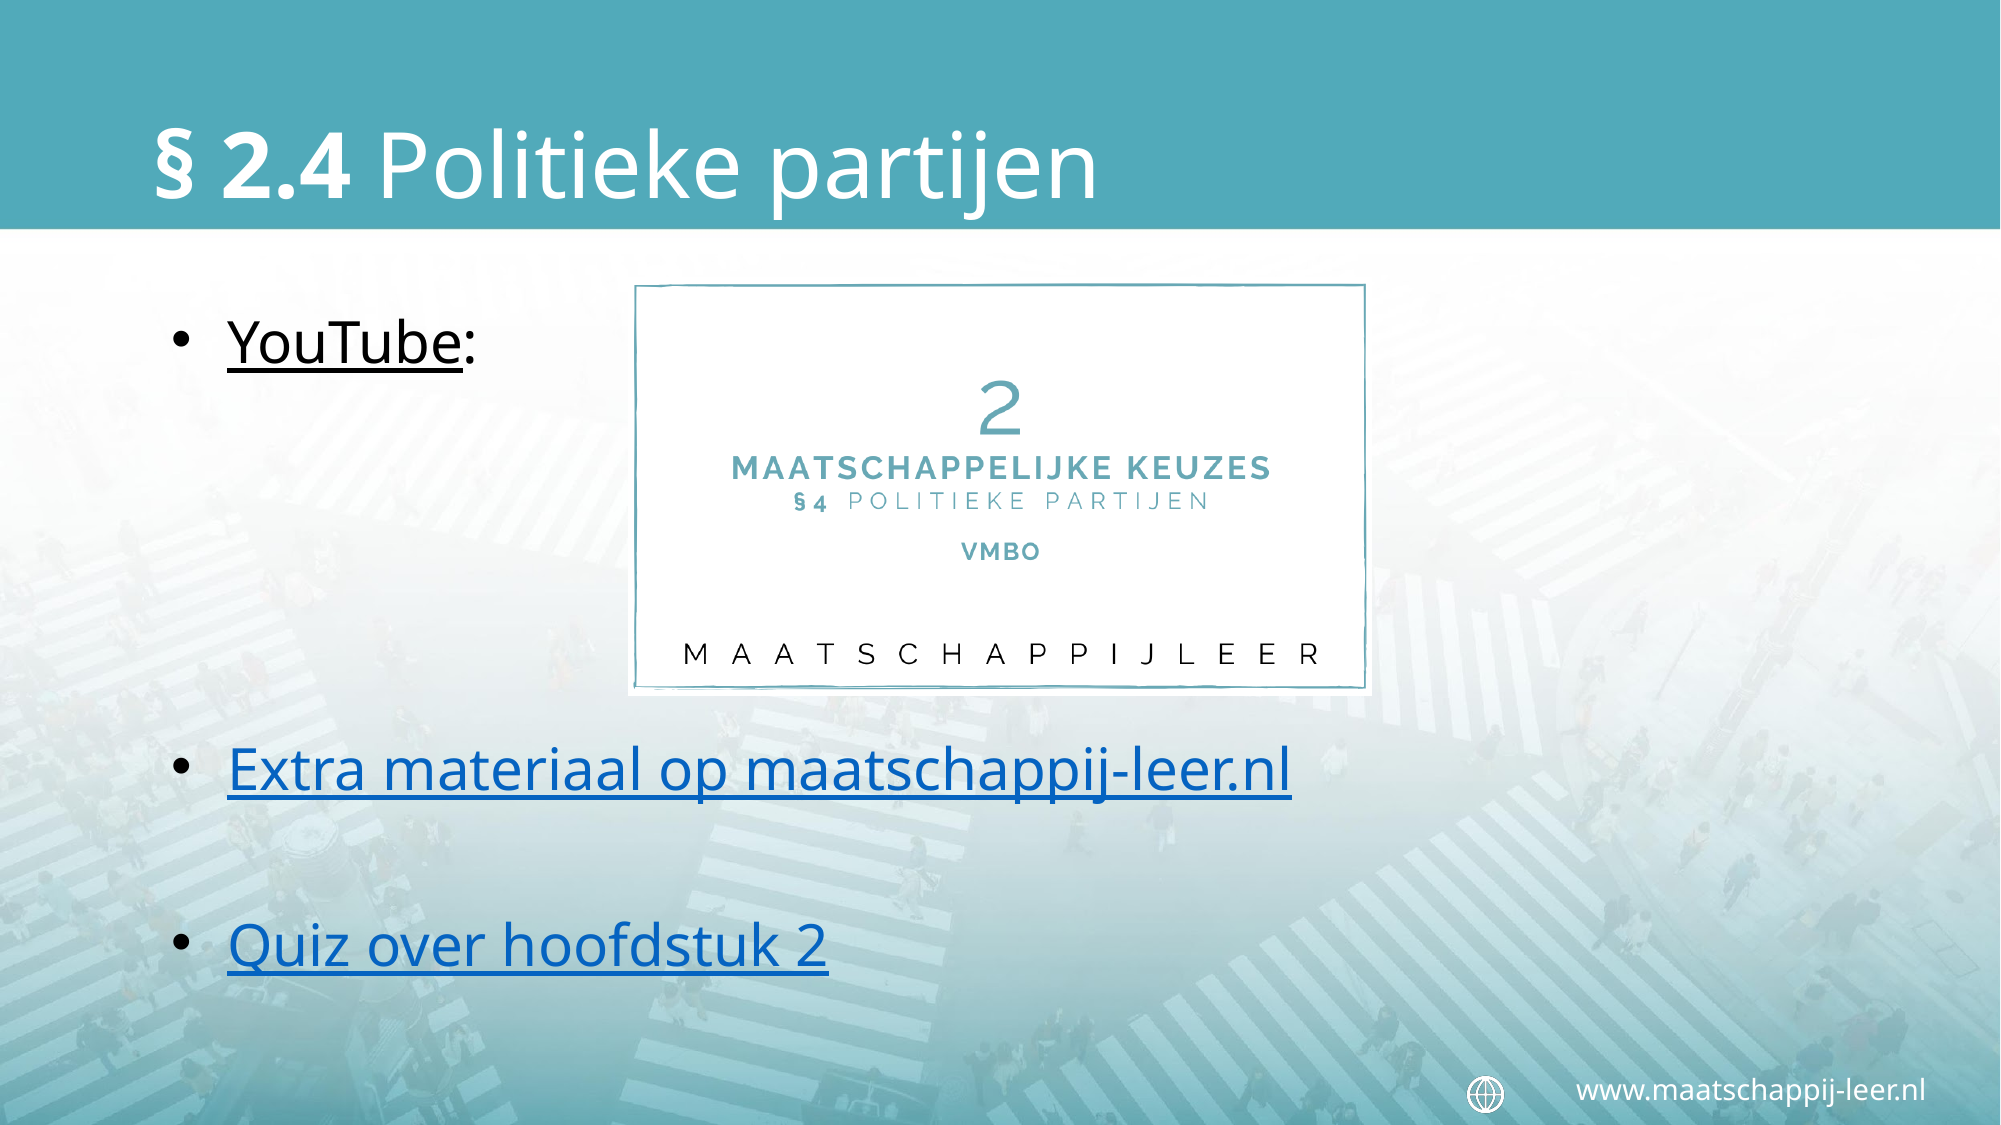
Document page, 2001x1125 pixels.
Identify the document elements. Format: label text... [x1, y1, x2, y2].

text_box www.maatschappij-leer.nl [1561, 1064, 1942, 1115]
title § 2.4 Politieke partijen [137, 59, 1863, 278]
picture [0, 0, 2001, 1125]
list YouTube: Extra materiaal op maatschappij-leer.nl Quiz over hoofdstuk 2 [137, 299, 1863, 1014]
